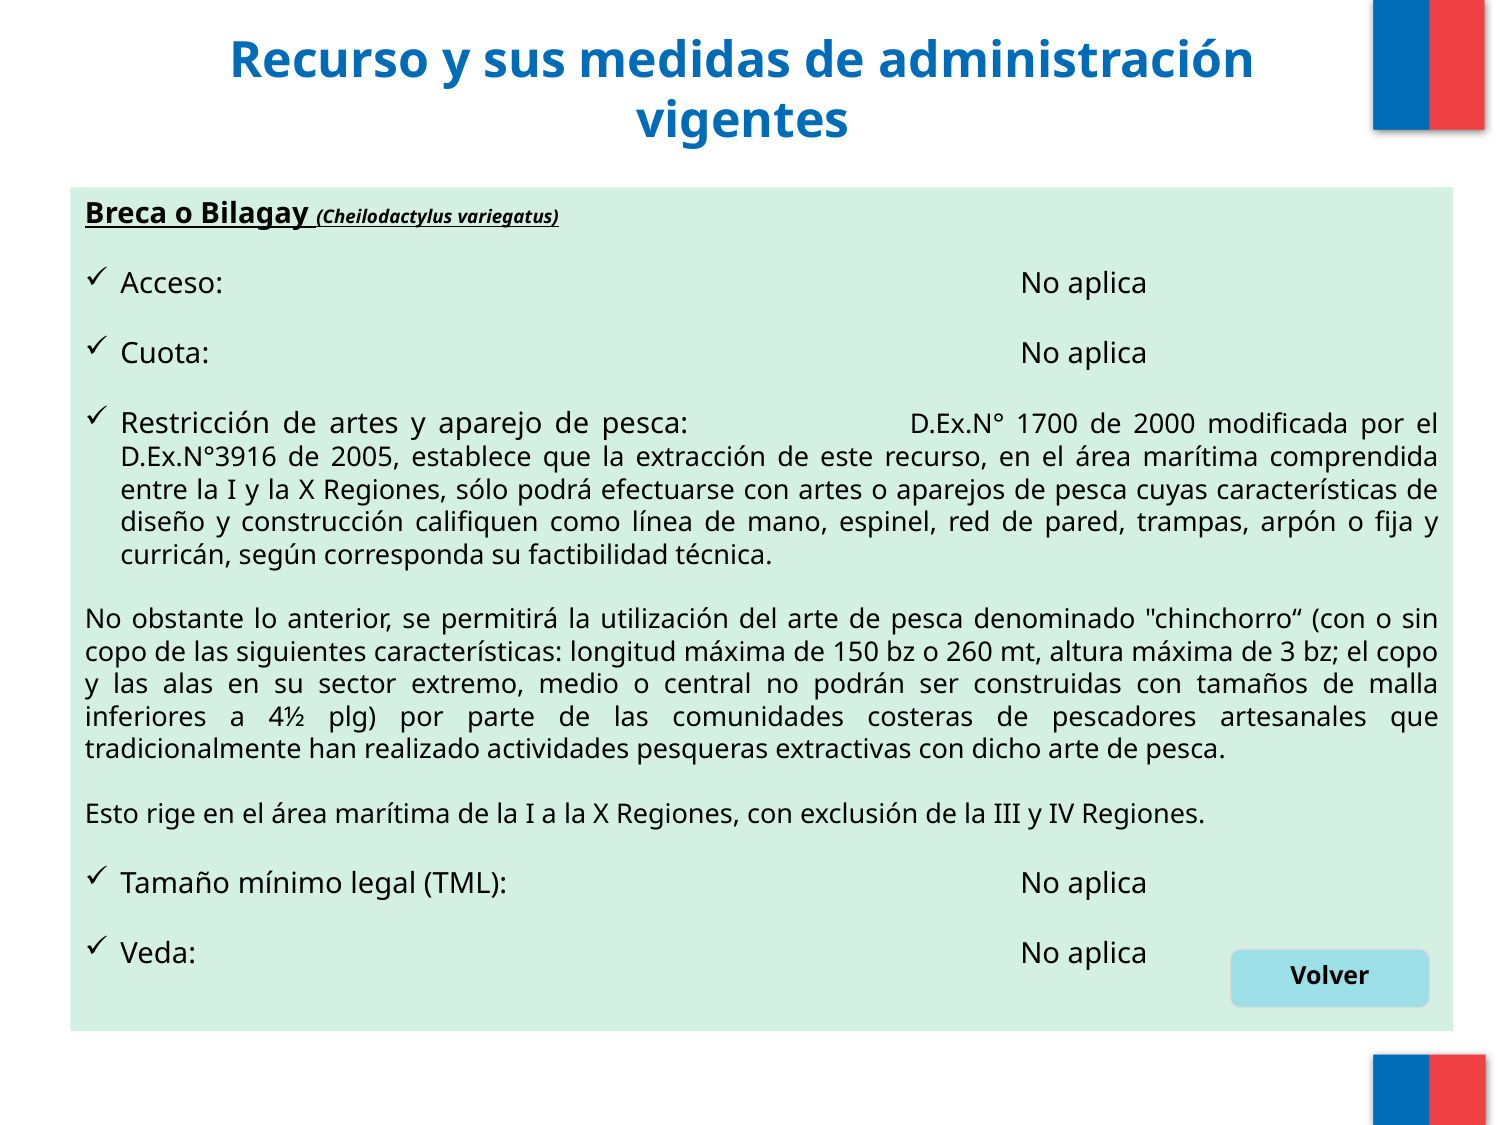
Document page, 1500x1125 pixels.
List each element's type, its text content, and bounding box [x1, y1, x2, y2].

text_box Volver [1230, 949, 1430, 1008]
title Recurso y sus medidas de administración vigentes [105, 11, 1381, 165]
picture [0, 0, 1500, 1125]
text_box Breca o Bilagay (Cheilodactylus variegatus) Acceso: No aplica Cuota: No aplica Restricción de artes y aparejo de pesca: D.Ex.N° 1700 de 2000 modificada por el D.Ex.N°3916 de 2005, establece que la extracción de este recurso, en el área marítima comprendida entre la I y la X Regiones, sólo podrá efectuarse con artes o aparejos de pesca cuyas características de diseño y construcción califiquen como línea de mano, espinel, red de pared, trampas, arpón o fija y curricán, según corresponda su factibilidad técnica. No obstante lo anterior, se permitirá la utilización del arte de pesca denominado "chinchorro“ (con o sin copo de las siguientes características: longitud máxima de 150 bz o 260 mt, altura máxima de 3 bz; el copo y las alas en su sector extremo, medio o central no podrán ser construidas con tamaños de malla inferiores a 4½ plg) por parte de las comunidades costeras de pescadores artesanales que tradicionalmente han realizado actividades pesqueras extractivas con dicho arte de pesca. Esto rige en el área marítima de la I a la X Regiones, con exclusión de la III y IV Regiones. Tamaño mínimo legal (TML): No aplica Veda: No aplica [70, 187, 1454, 1032]
